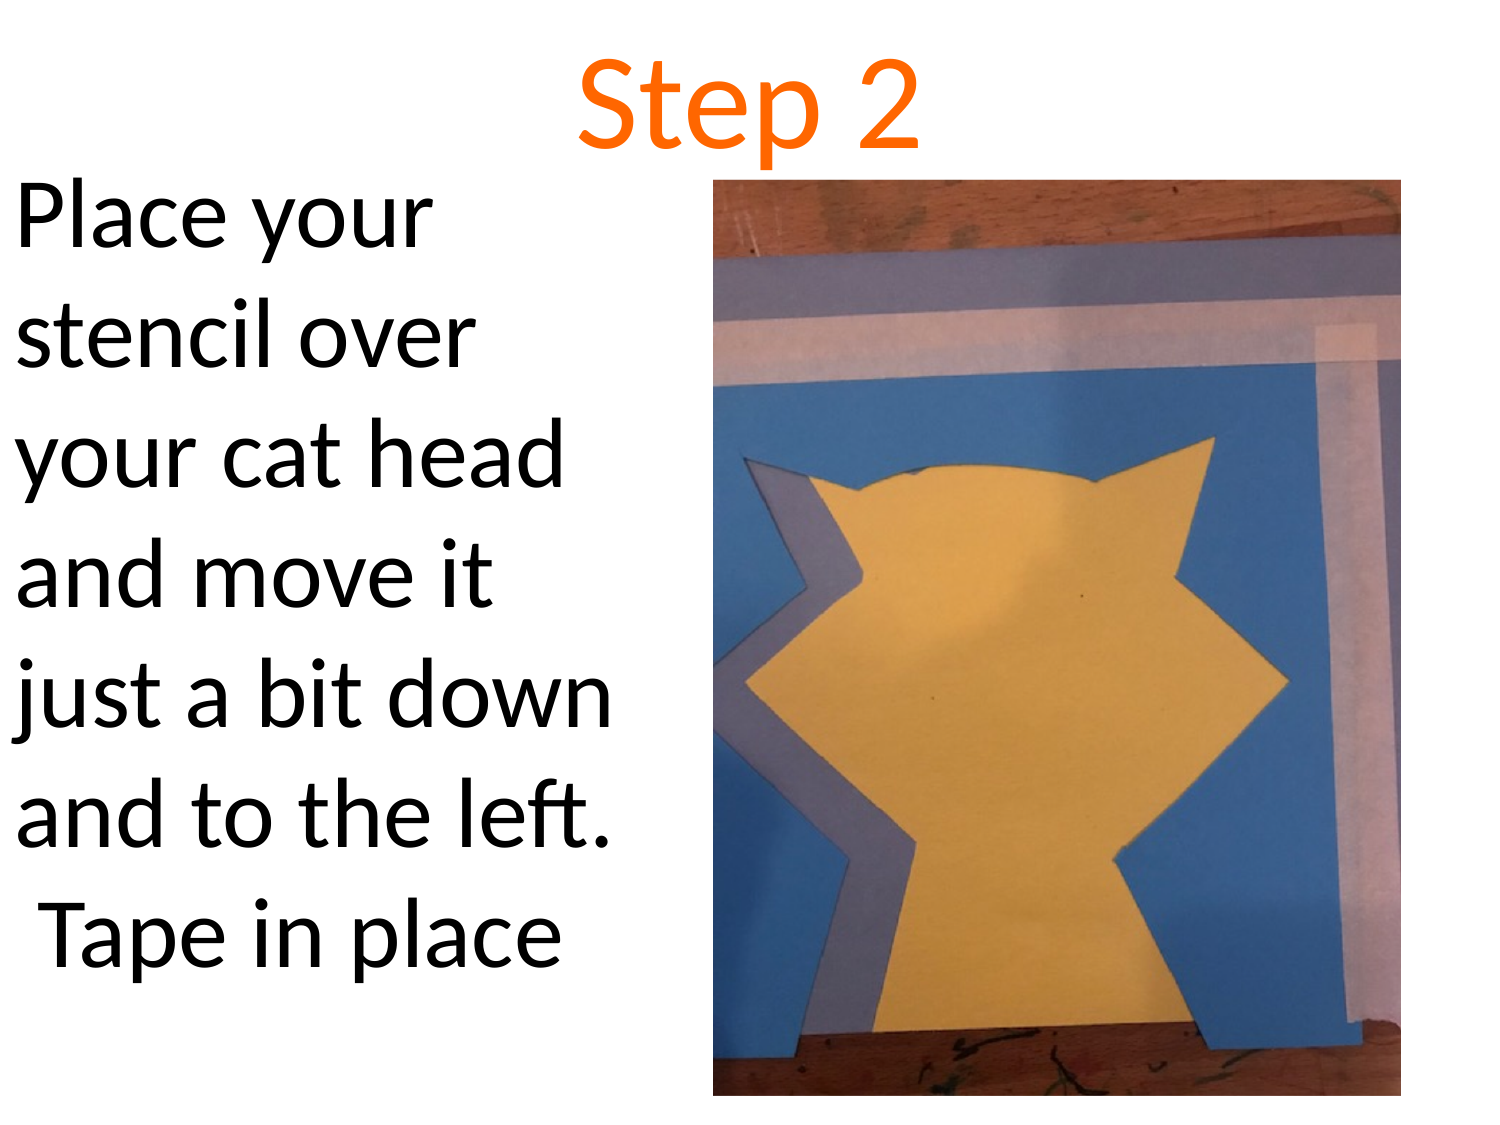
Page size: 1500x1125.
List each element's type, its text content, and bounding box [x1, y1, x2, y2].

text_box Place your stencil over your cat head and move it just a bit down and to the left. Tape in place [0, 140, 638, 995]
picture [597, 181, 1500, 1095]
title Step 2 [75, 0, 1425, 188]
